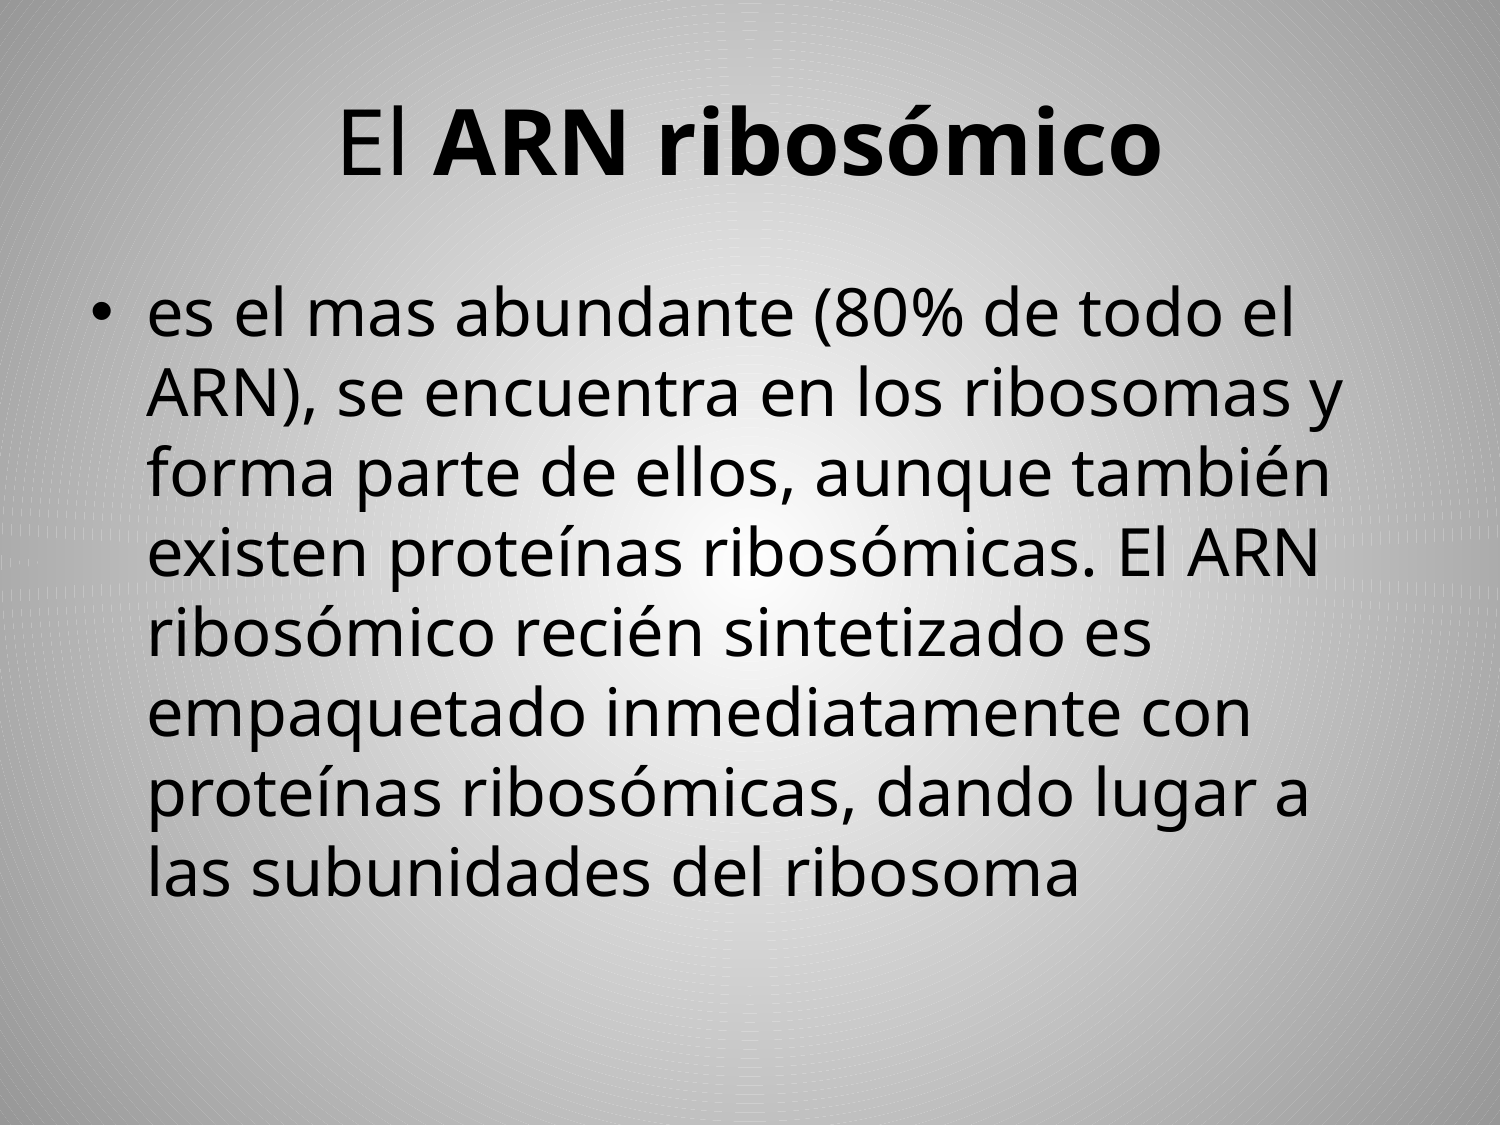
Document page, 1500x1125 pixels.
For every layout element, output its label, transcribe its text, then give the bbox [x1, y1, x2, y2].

list es el mas abundante (80% de todo el ARN), se encuentra en los ribosomas y forma parte de ellos, aunque también existen proteínas ribosómicas. El ARN ribosómico recién sintetizado es empaquetado inmediatamente con proteínas ribosómicas, dando lugar a las subunidades del ribosoma [75, 262, 1425, 1005]
title El ARN ribosómico [75, 45, 1425, 233]
